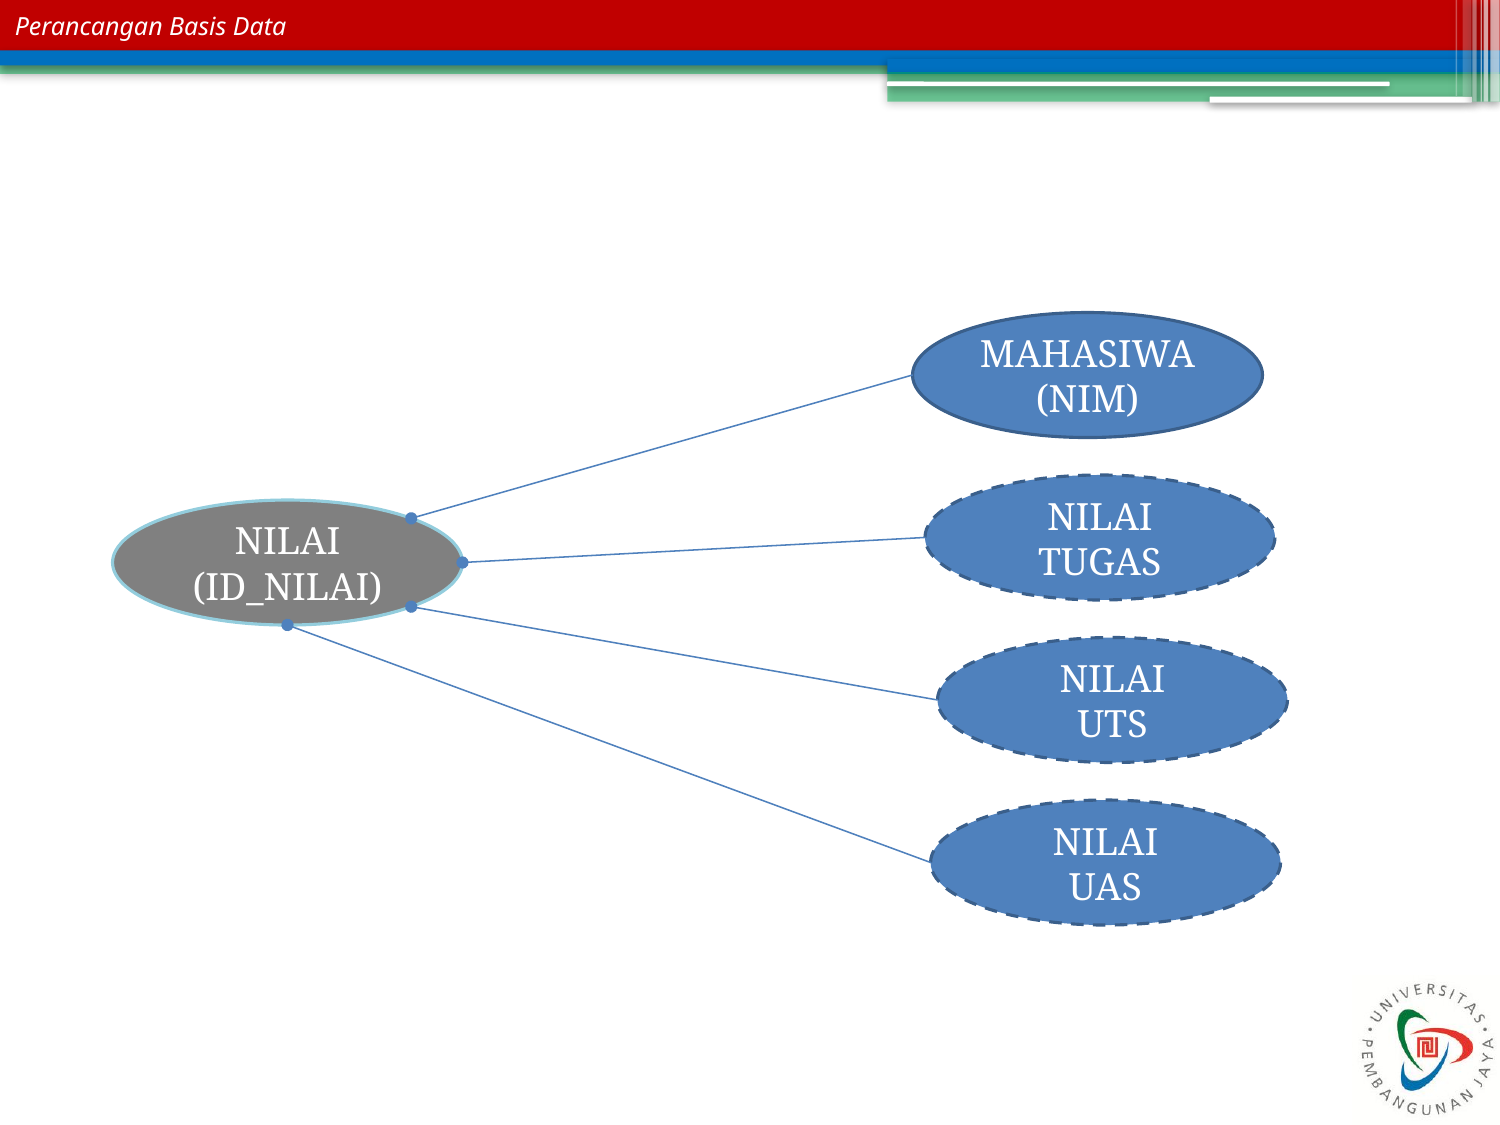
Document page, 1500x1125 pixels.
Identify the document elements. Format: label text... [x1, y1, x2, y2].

text_box NILAI UAS [931, 798, 1283, 927]
picture [1352, 975, 1500, 1125]
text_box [287, 624, 931, 863]
text_box NILAI UTS [938, 635, 1290, 765]
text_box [410, 374, 913, 519]
text_box MAHASIWA (NIM) [911, 310, 1265, 440]
text_box NILAI TUGAS [923, 473, 1277, 602]
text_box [462, 537, 926, 563]
text_box NILAI (ID_NILAI) [110, 498, 463, 627]
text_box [410, 606, 938, 701]
